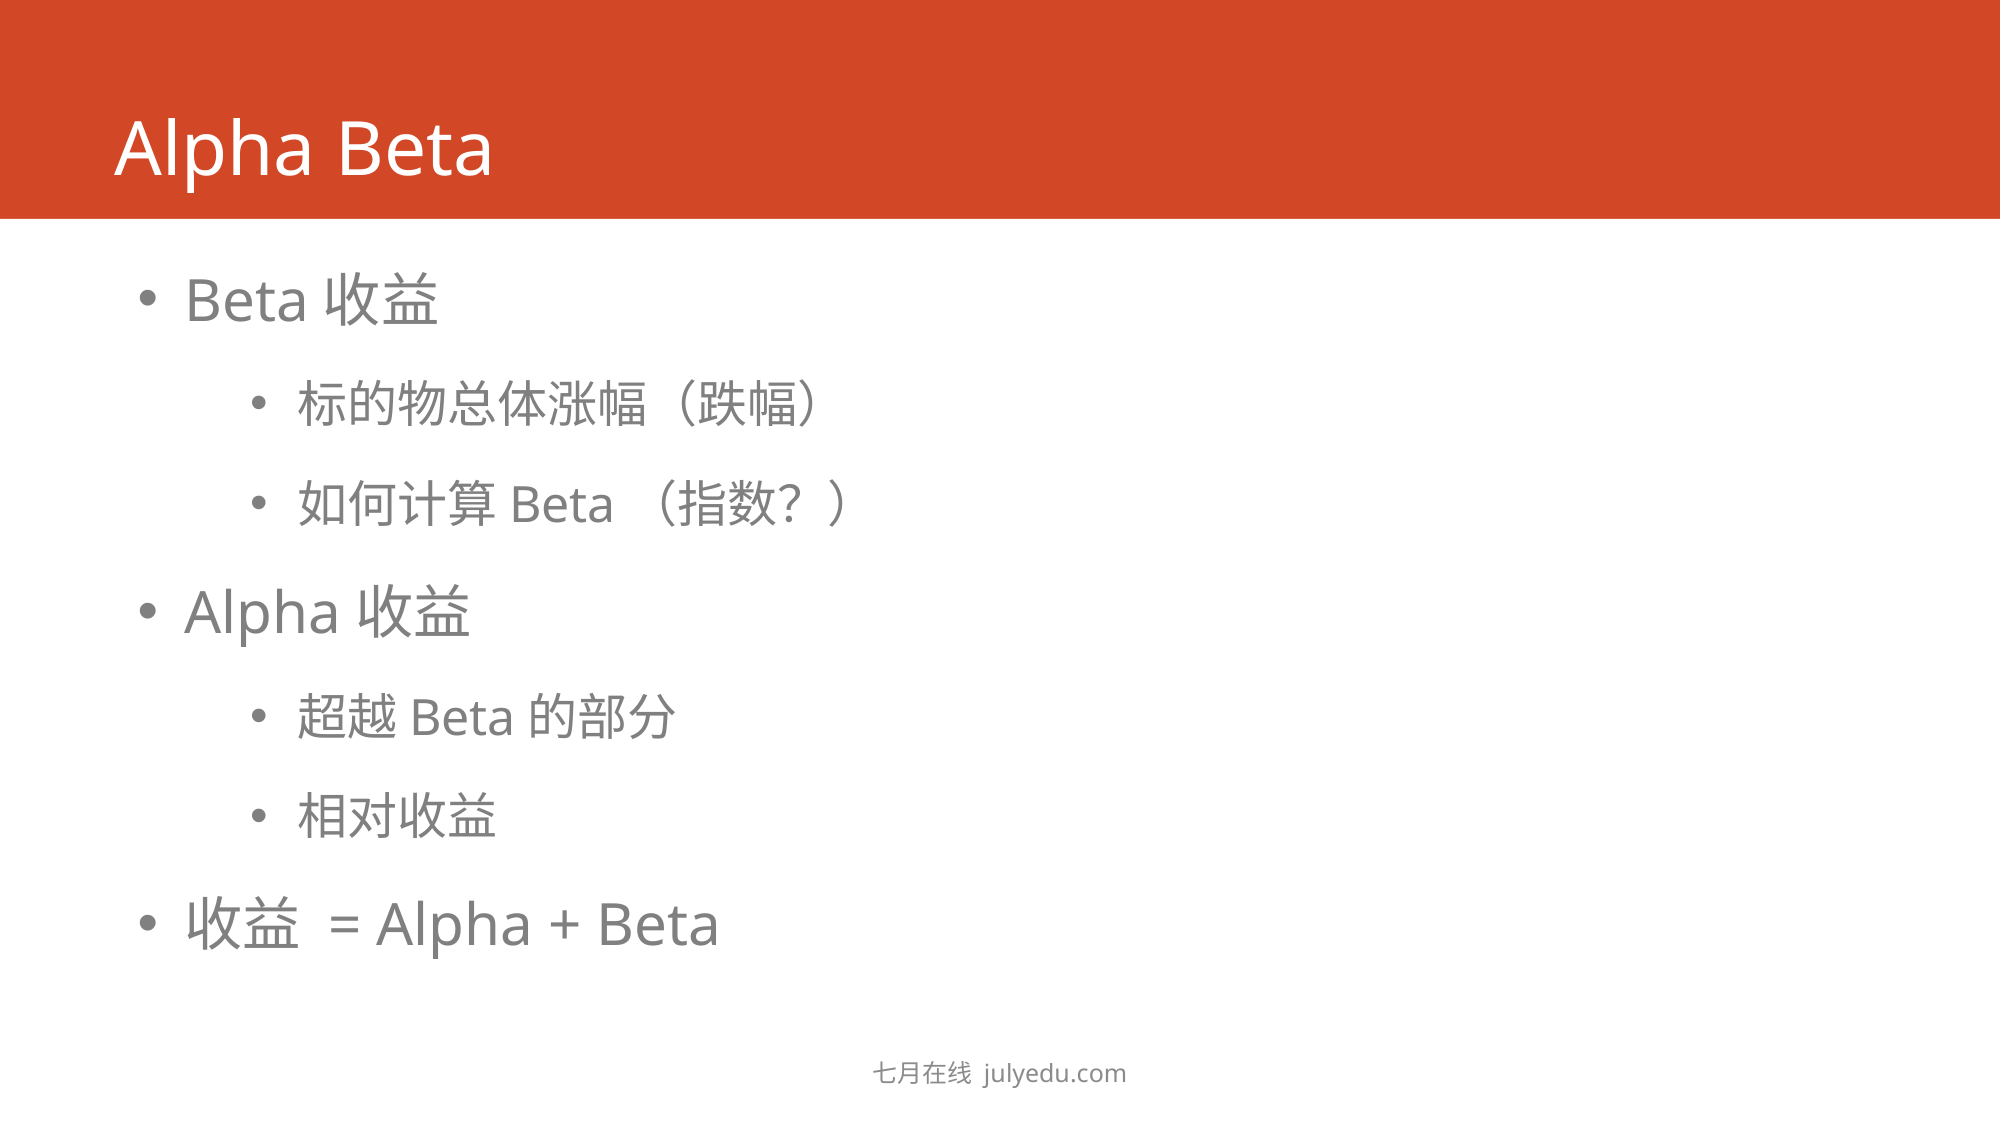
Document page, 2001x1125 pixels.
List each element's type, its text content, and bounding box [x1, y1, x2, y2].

title Alpha Beta [99, 0, 1863, 199]
footer 七月在线 julyedu.com [762, 1042, 1238, 1103]
list Beta收益 标的物总体涨幅（跌幅） 如何计算Beta（指数？） Alpha收益 超越Beta的部分 相对收益 收益 = Alpha + Beta [122, 255, 1594, 1038]
